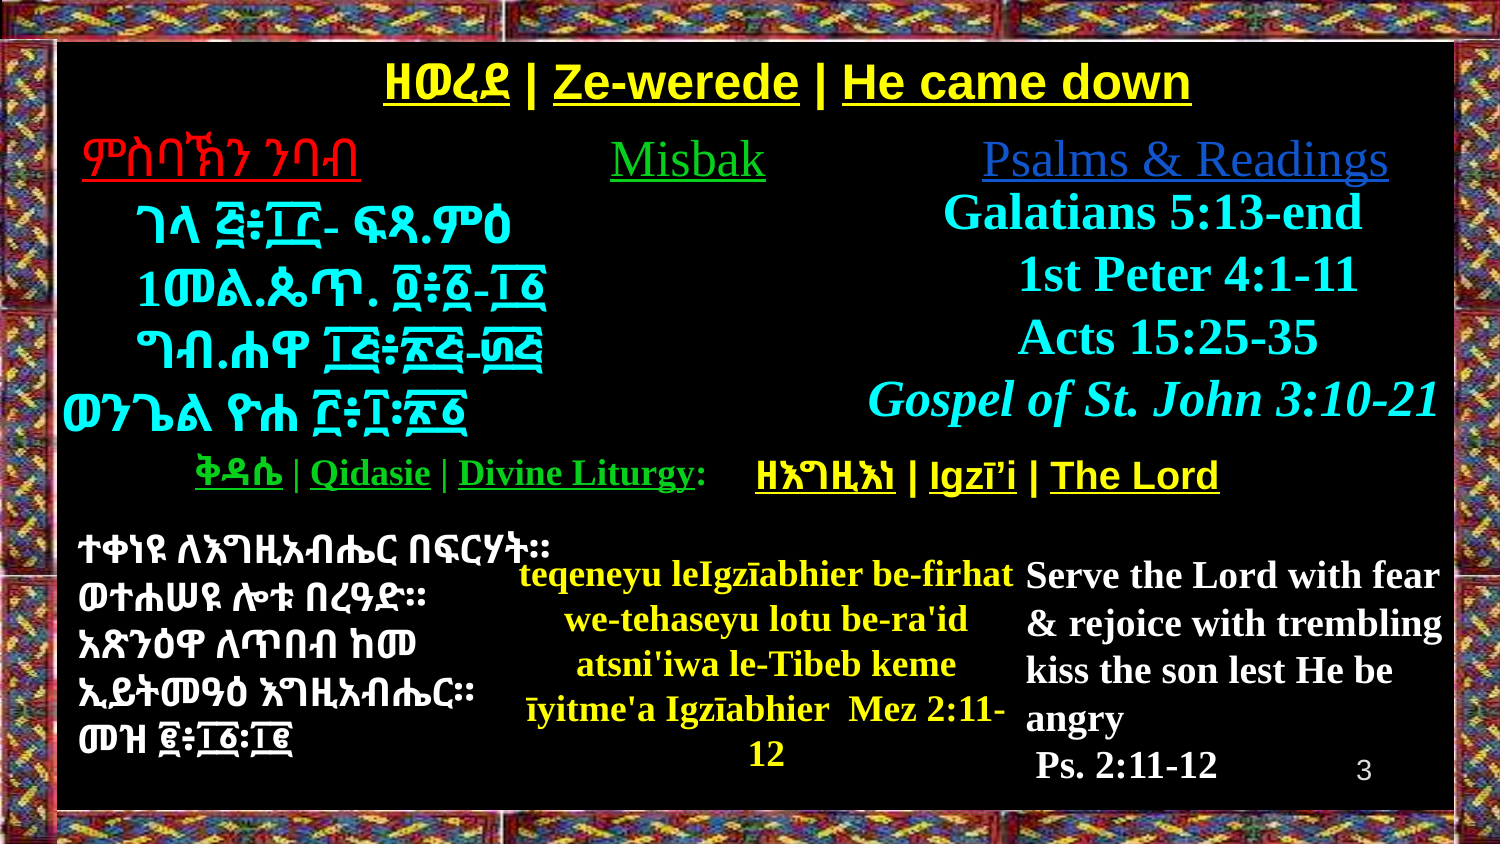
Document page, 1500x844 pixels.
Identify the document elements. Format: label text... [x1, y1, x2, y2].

text_box ምስባኽን ንባብ Misbak Psalms & Readings [66, 109, 1459, 209]
text_box teqeneyu leIgzīabhier be-firhat we-tehaseyu lotu be-ra'id atsni'iwa le-Tibeb keme īyitme'a Igzīabhier Mez 2:11-12 [501, 534, 1010, 725]
text_box ዘእግዚእነ | Igzī’i | The Lord [463, 434, 1500, 534]
text_box ቅዳሴ | Qidasie | Divine Liturgy: [180, 433, 761, 479]
text_box ተቀነዩ ለእግዚአብሔር በፍርሃት። ወተሐሠዩ ሎቱ በረዓድ። አጽንዕዋ ለጥበብ ከመ ኢይትመዓዕ እግዚአብሔር። መዝ ፪፥፲፩፡፲፪ [62, 508, 571, 724]
picture [0, 0, 1500, 844]
text_box ዘወረደ | Ze-werede | He came down [263, 34, 1311, 134]
text_box Serve the Lord with fear & rejoice with trembling kiss the son lest He be angry Ps. 2:11-12 [1010, 534, 1484, 763]
list Galatians 5:13-end 1st Peter 4:1-11 Acts 15:25-35 Gospel of St. John 3:10-21 [852, 169, 1493, 385]
list ገላ ፭፥፲፫- ፍጻ.ምዕ 1መል.ጴጥ. ፬፥፩-፲፩ ግብ.ሐዋ ፲፭፥፳፭-፴፭ ወንጌል ዮሐ ፫፥፲፡፳፩ [46, 184, 654, 425]
text_box ‹#› [1074, 763, 1388, 797]
